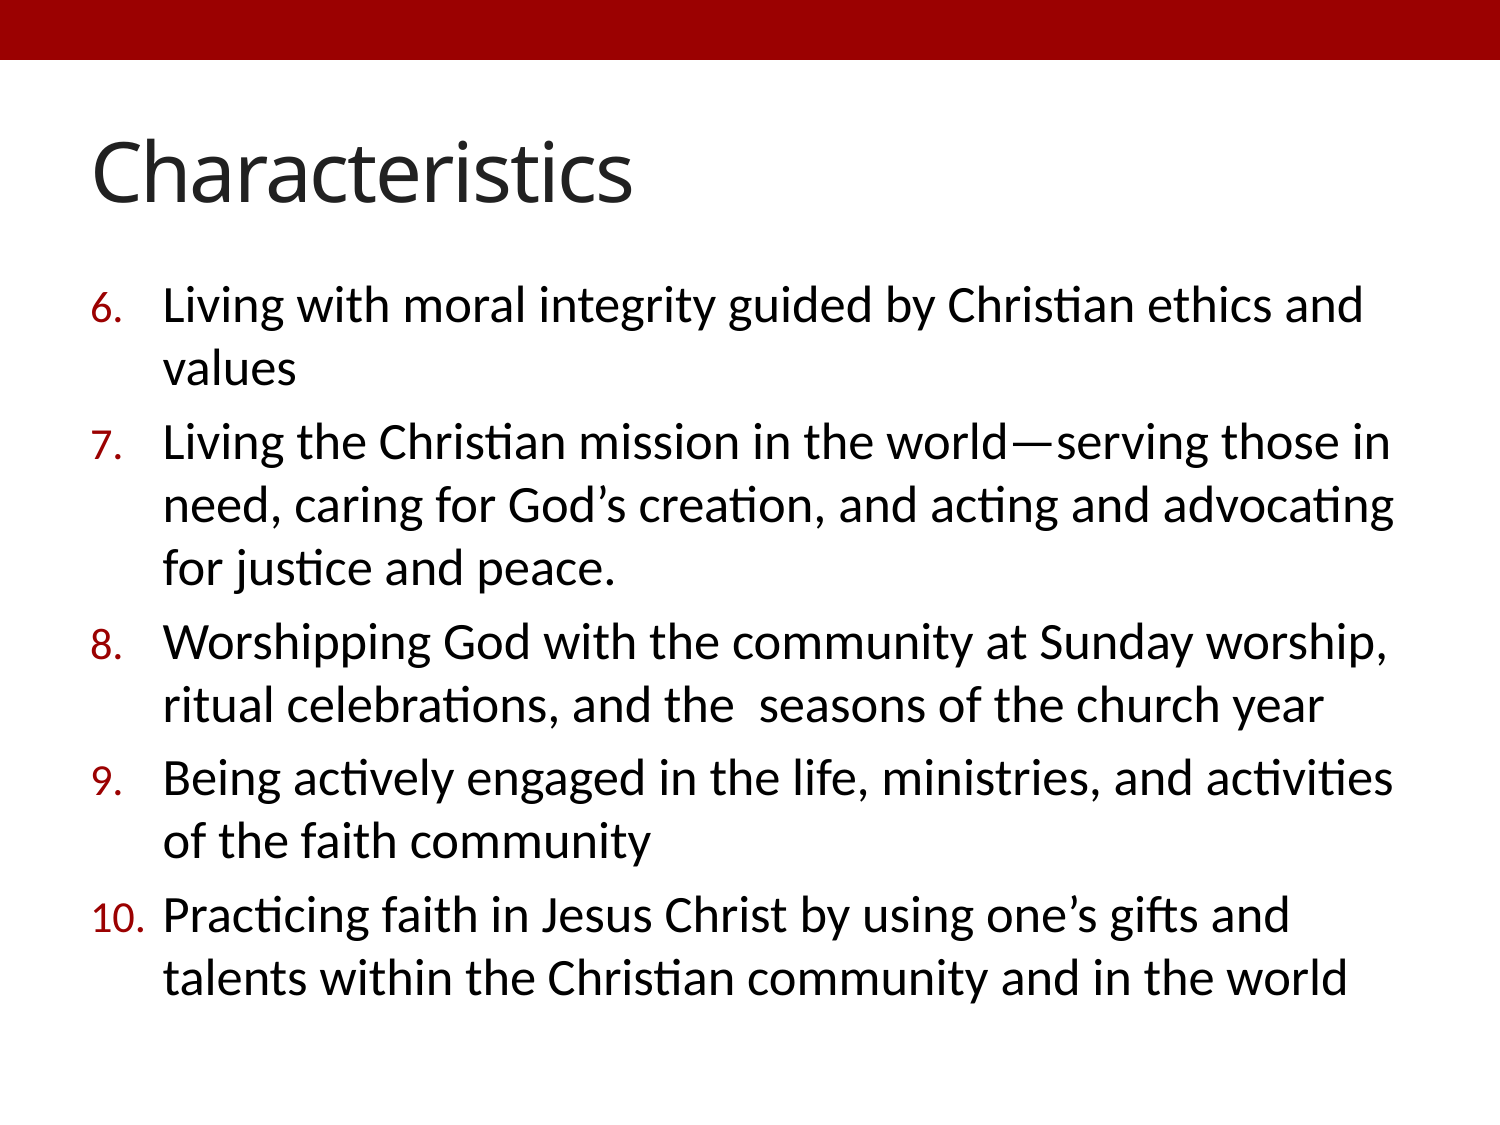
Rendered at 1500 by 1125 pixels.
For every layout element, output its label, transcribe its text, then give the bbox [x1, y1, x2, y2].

list Living with moral integrity guided by Christian ethics and values Living the Christian mission in the world—serving those in need, caring for God’s creation, and acting and advocating for justice and peace. Worshipping God with the community at Sunday worship, ritual celebrations, and the seasons of the church year Being actively engaged in the life, ministries, and activities of the faith community Practicing faith in Jesus Christ by using one’s gifts and talents within the Christian community and in the world [75, 262, 1425, 1063]
title Characteristics [75, 87, 1425, 250]
